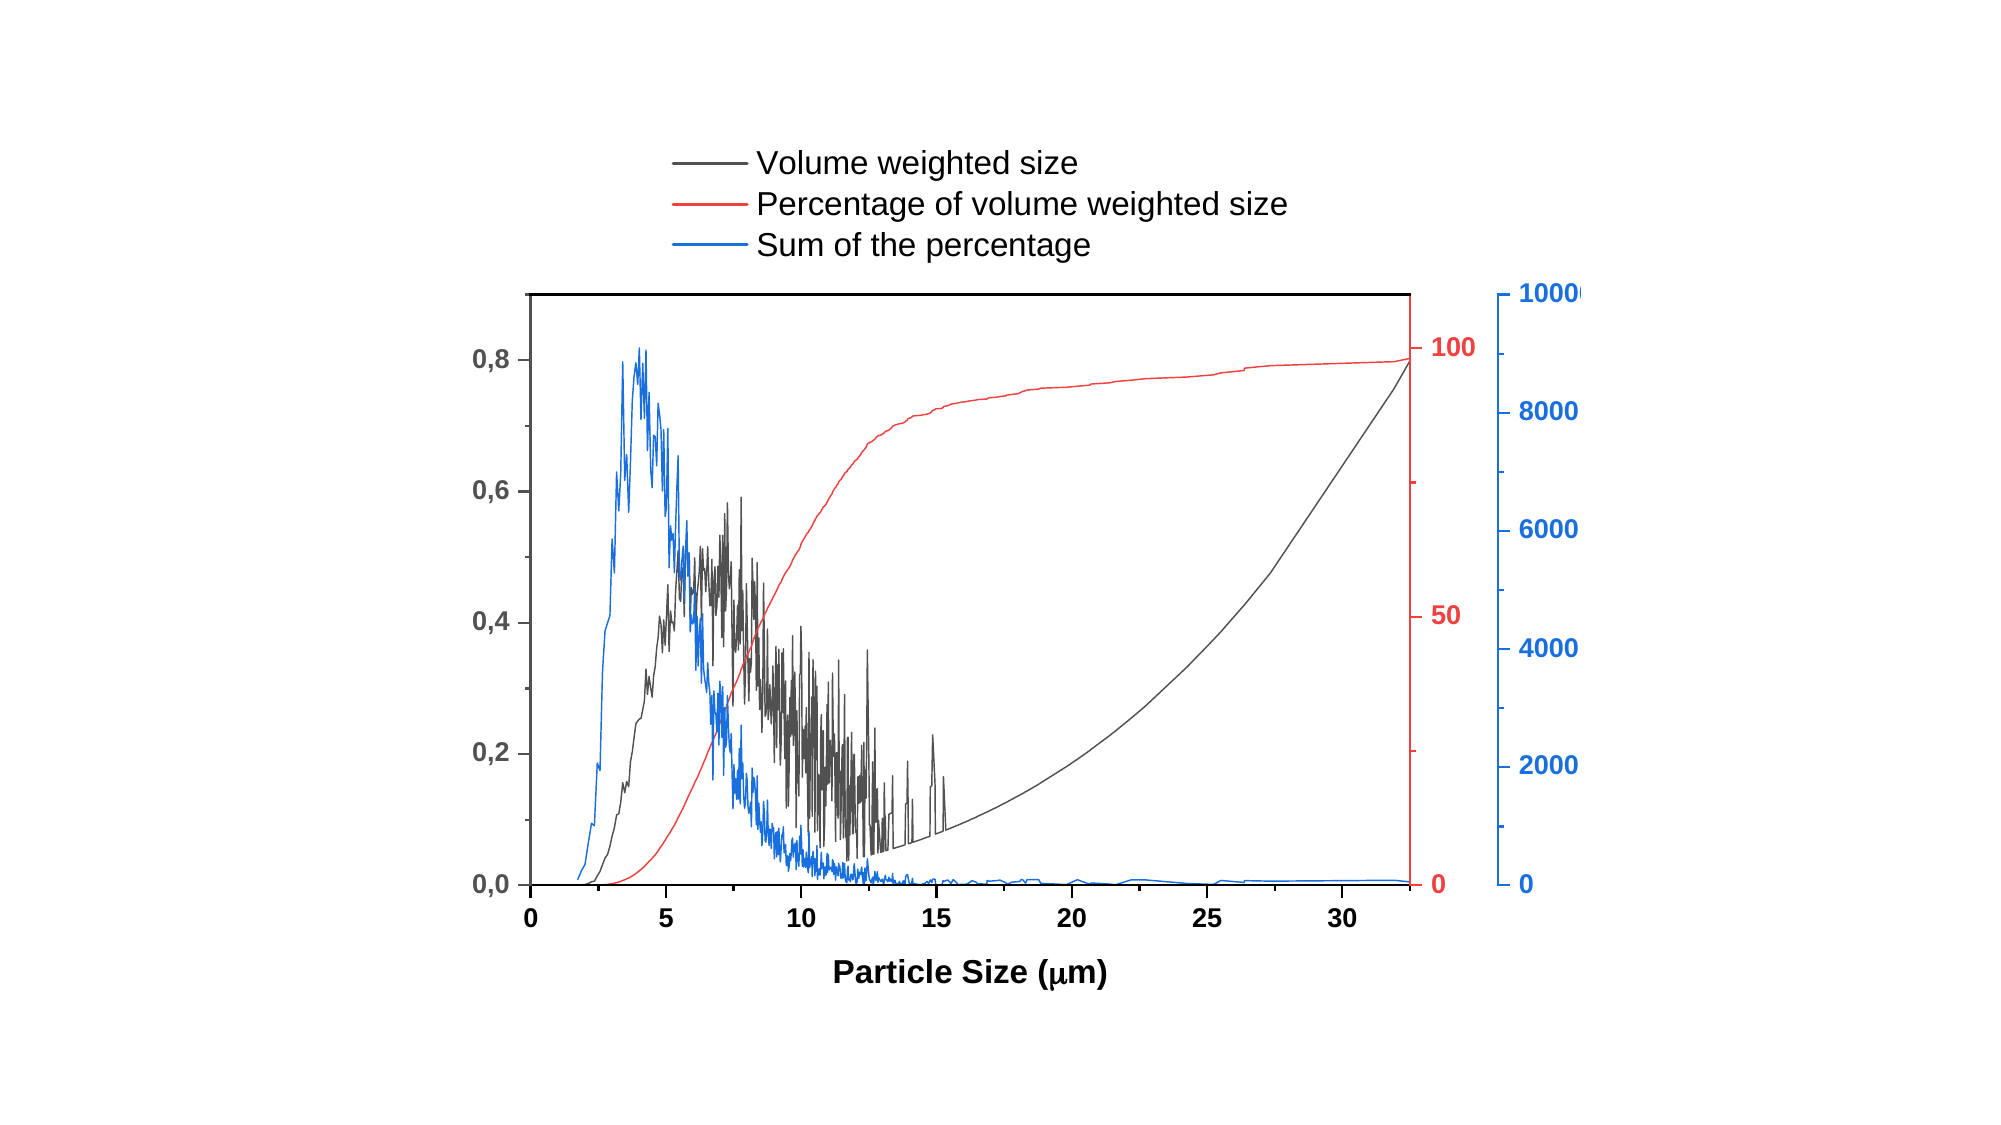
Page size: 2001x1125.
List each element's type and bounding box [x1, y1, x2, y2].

text_box [419, 117, 1581, 1007]
